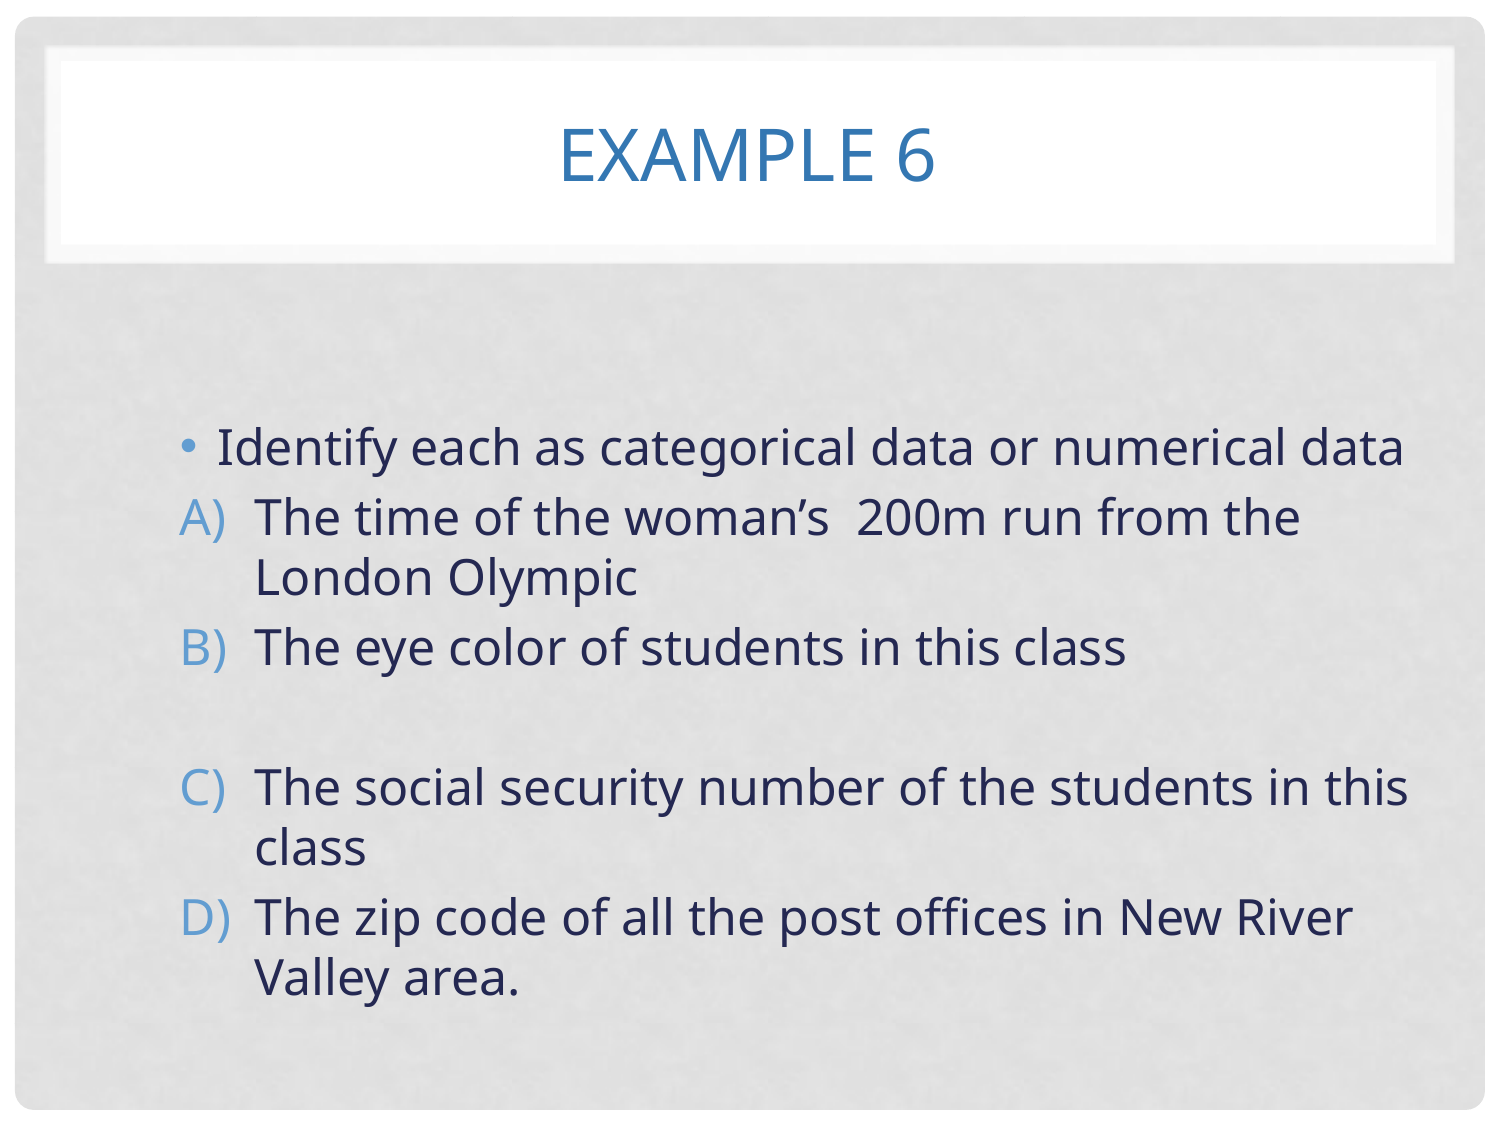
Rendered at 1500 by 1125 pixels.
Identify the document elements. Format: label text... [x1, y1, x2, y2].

title Example 6 [69, 66, 1425, 238]
list Identify each as categorical data or numerical data The time of the woman’s 200m run from the London Olympic The eye color of students in this class The social security number of the students in this class The zip code of all the post offices in New River Valley area. [145, 407, 1496, 1125]
